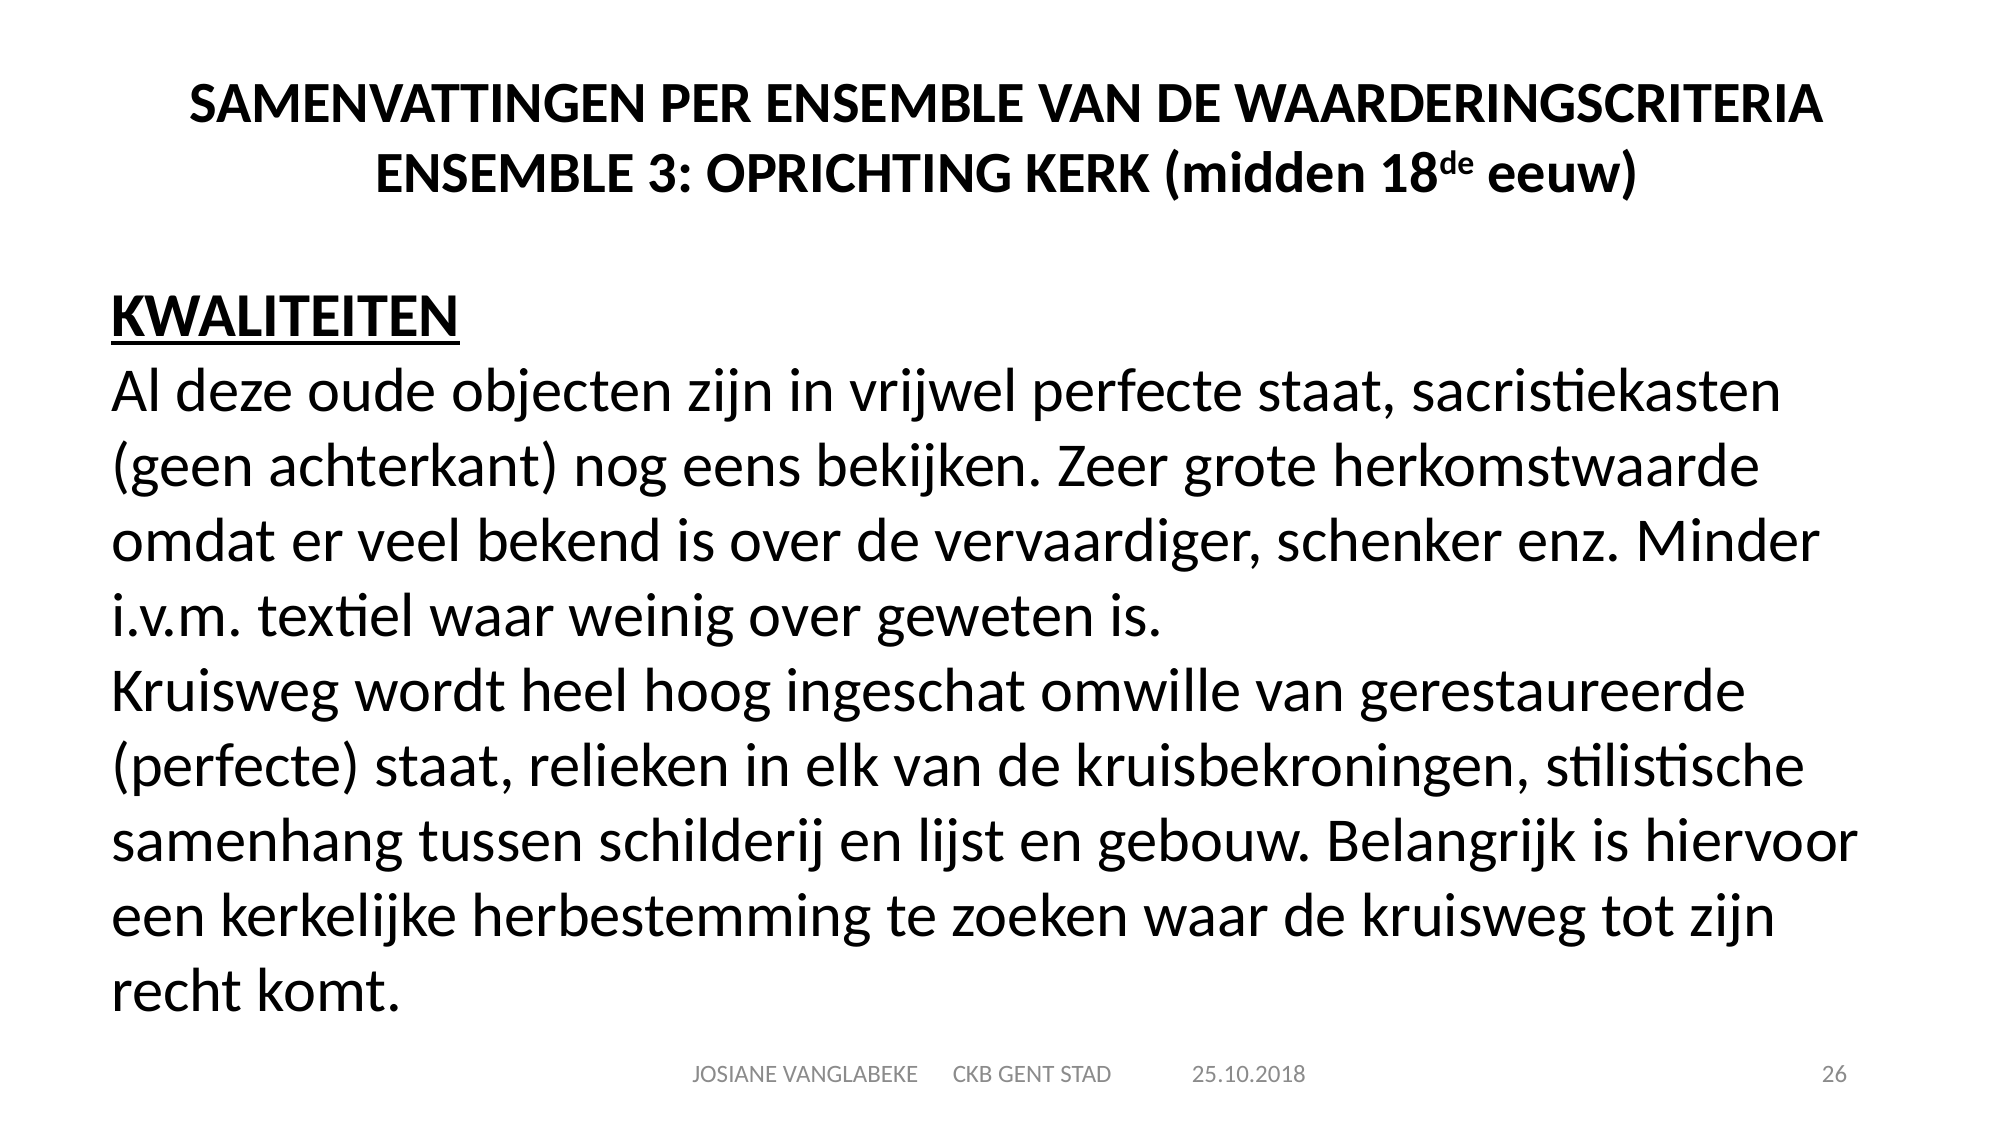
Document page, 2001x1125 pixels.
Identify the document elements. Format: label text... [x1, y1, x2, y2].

footer JOSIANE VANGLABEKE CKB GENT STAD 25.10.2018 [662, 1042, 1338, 1103]
text_box SAMENVATTINGEN PER ENSEMBLE VAN DE WAARDERINGSCRITERIA ENSEMBLE 3: OPRICHTING KERK (midden 18de eeuw) KWALITEITEN Al deze oude objecten zijn in vrijwel perfecte staat, sacristiekasten (geen achterkant) nog eens bekijken. Zeer grote herkomstwaarde omdat er veel bekend is over de vervaardiger, schenker enz. Minder i.v.m. textiel waar weinig over geweten is. Kruisweg wordt heel hoog ingeschat omwille van gerestaureerde (perfecte) staat, relieken in elk van de kruisbekroningen, stilistische samenhang tussen schilderij en lijst en gebouw. Belangrijk is hiervoor een kerkelijke herbestemming te zoeken waar de kruisweg tot zijn recht komt. [96, 56, 1918, 1031]
slide_number 26 [1412, 1042, 1863, 1103]
